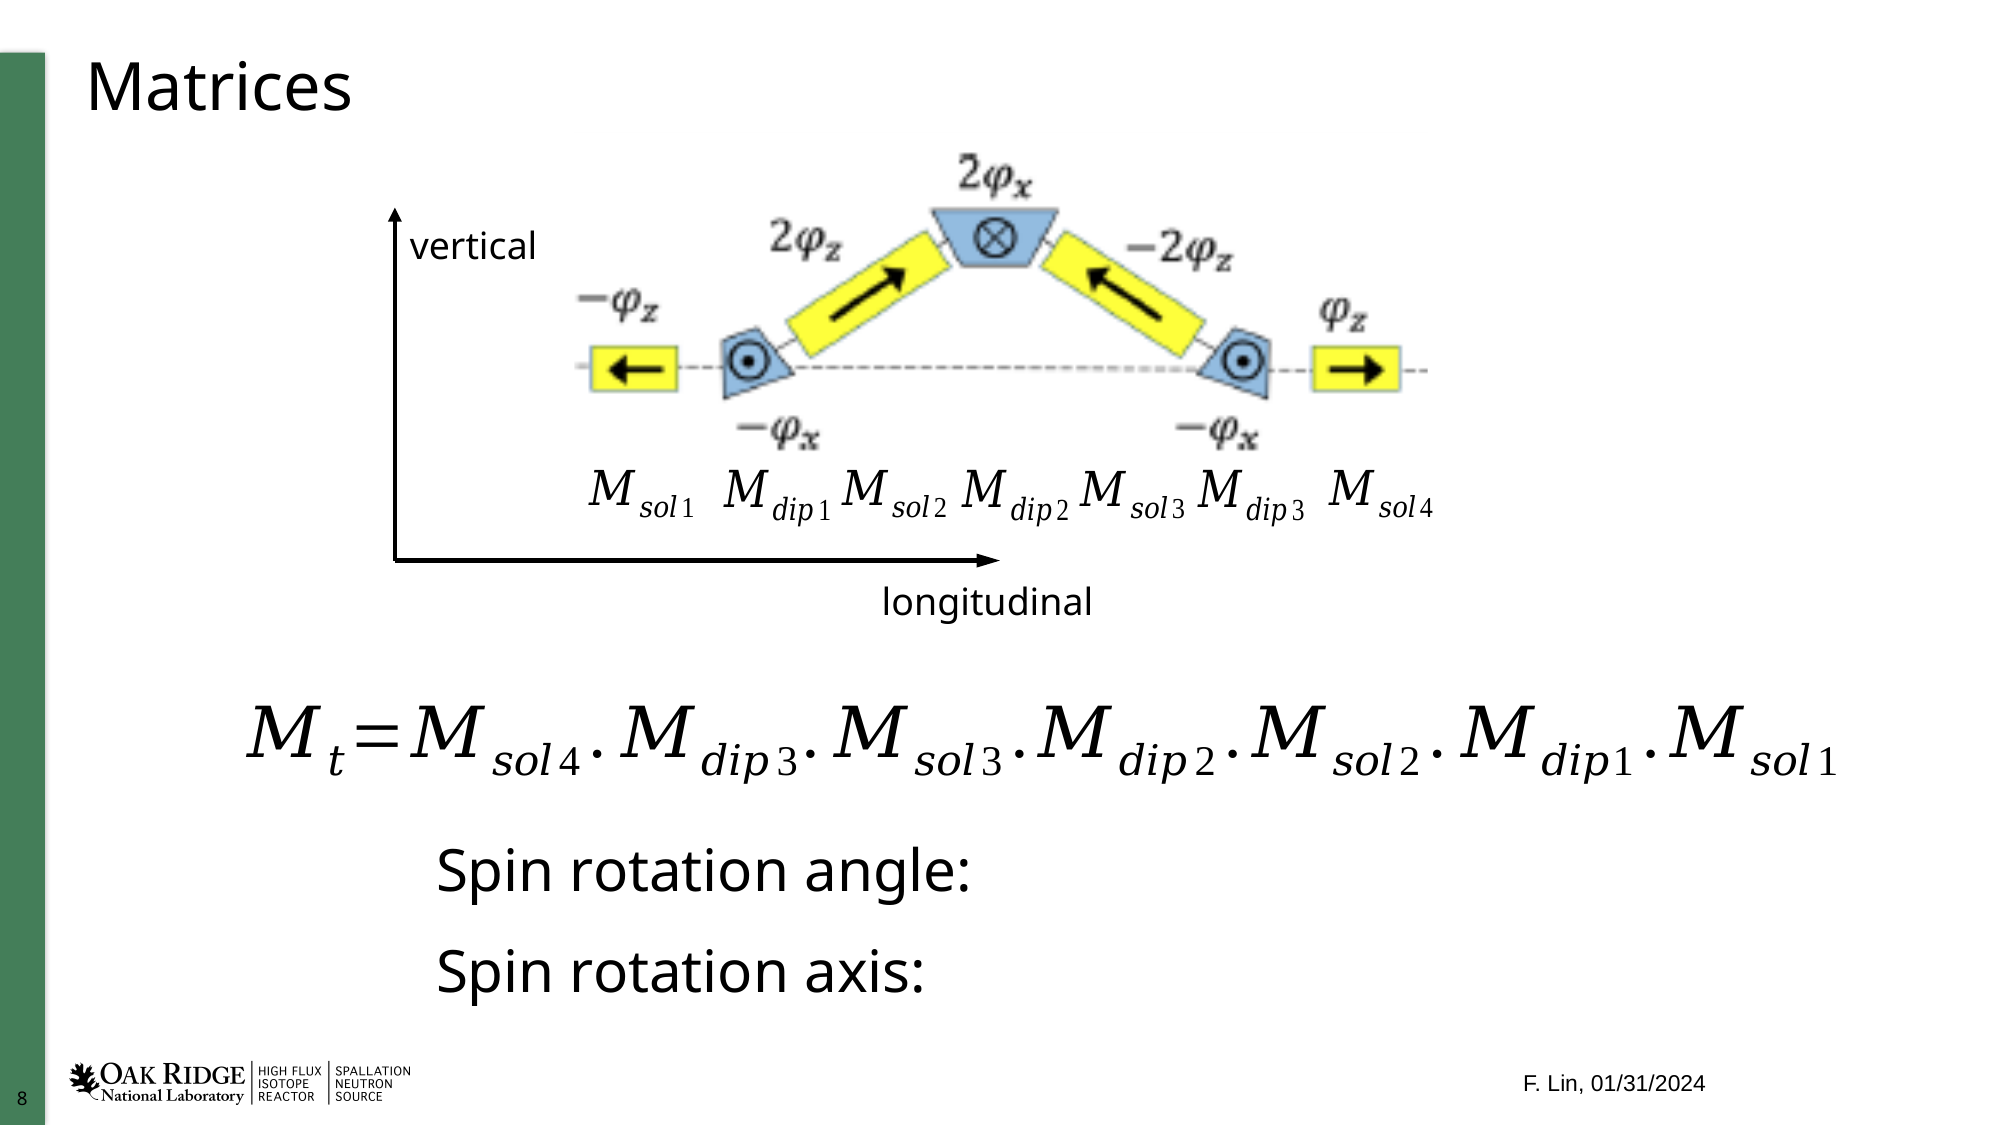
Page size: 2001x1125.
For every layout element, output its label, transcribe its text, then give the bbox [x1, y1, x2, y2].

picture [574, 131, 1428, 468]
title Matrices [70, 44, 1946, 134]
picture [66, 1058, 413, 1108]
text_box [394, 207, 1252, 634]
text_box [1252, 462, 1436, 528]
